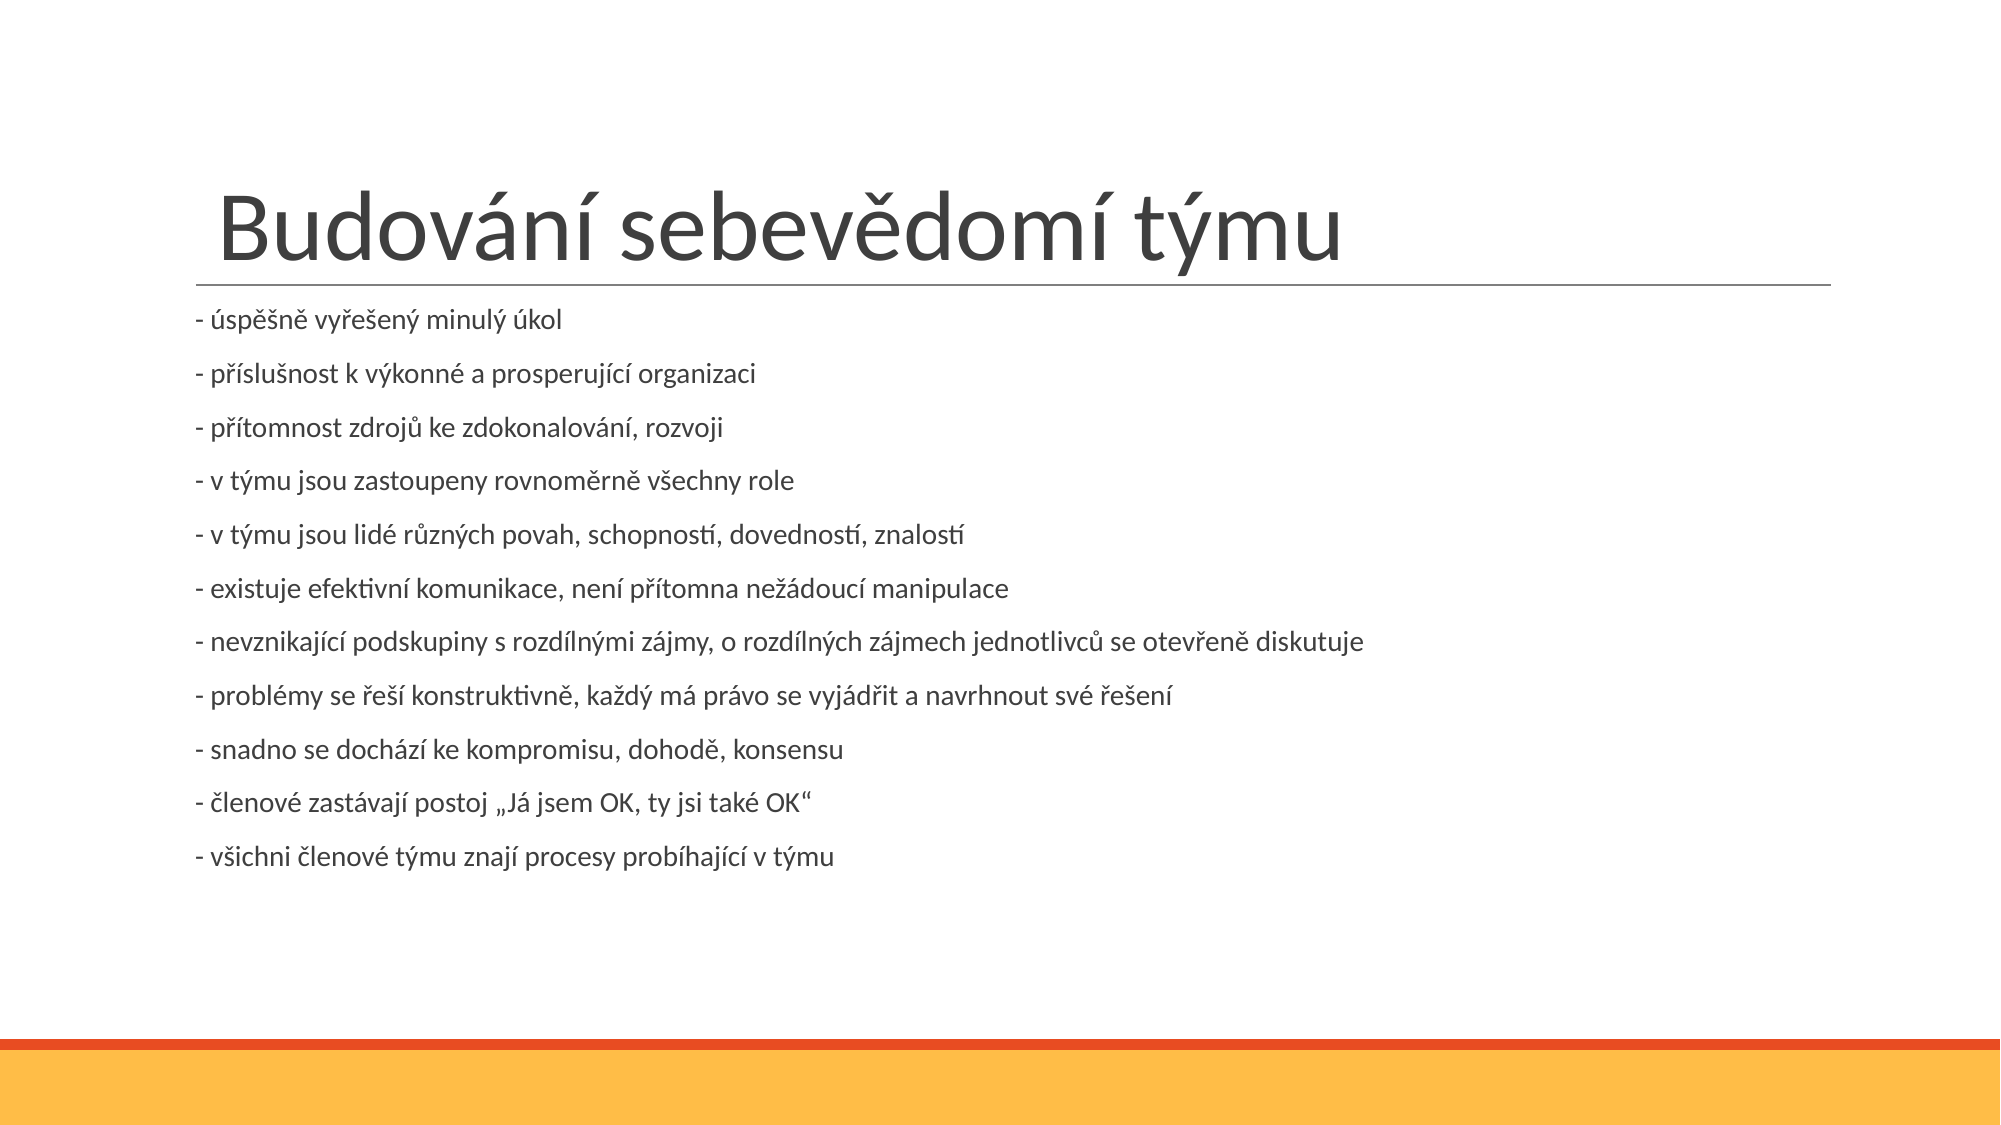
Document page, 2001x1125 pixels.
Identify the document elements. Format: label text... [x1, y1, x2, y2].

list - úspěšně vyřešený minulý úkol - příslušnost k výkonné a prosperující organizaci - přítomnost zdrojů ke zdokonalování, rozvoji - v týmu jsou zastoupeny rovnoměrně všechny role - v týmu jsou lidé různých povah, schopností, dovedností, znalostí - existuje efektivní komunikace, není přítomna nežádoucí manipulace - nevznikající podskupiny s rozdílnými zájmy, o rozdílných zájmech jednotlivců se otevřeně diskutuje - problémy se řeší konstruktivně, každý má právo se vyjádřit a navrhnout své řešení - snadno se dochází ke kompromisu, dohodě, konsensu - členové zastávají postoj „Já jsem OK, ty jsi také OK“ - všichni členové týmu znají procesy probíhající v týmu [180, 302, 1830, 963]
title Budování sebevědomí týmu [180, 47, 1830, 285]
